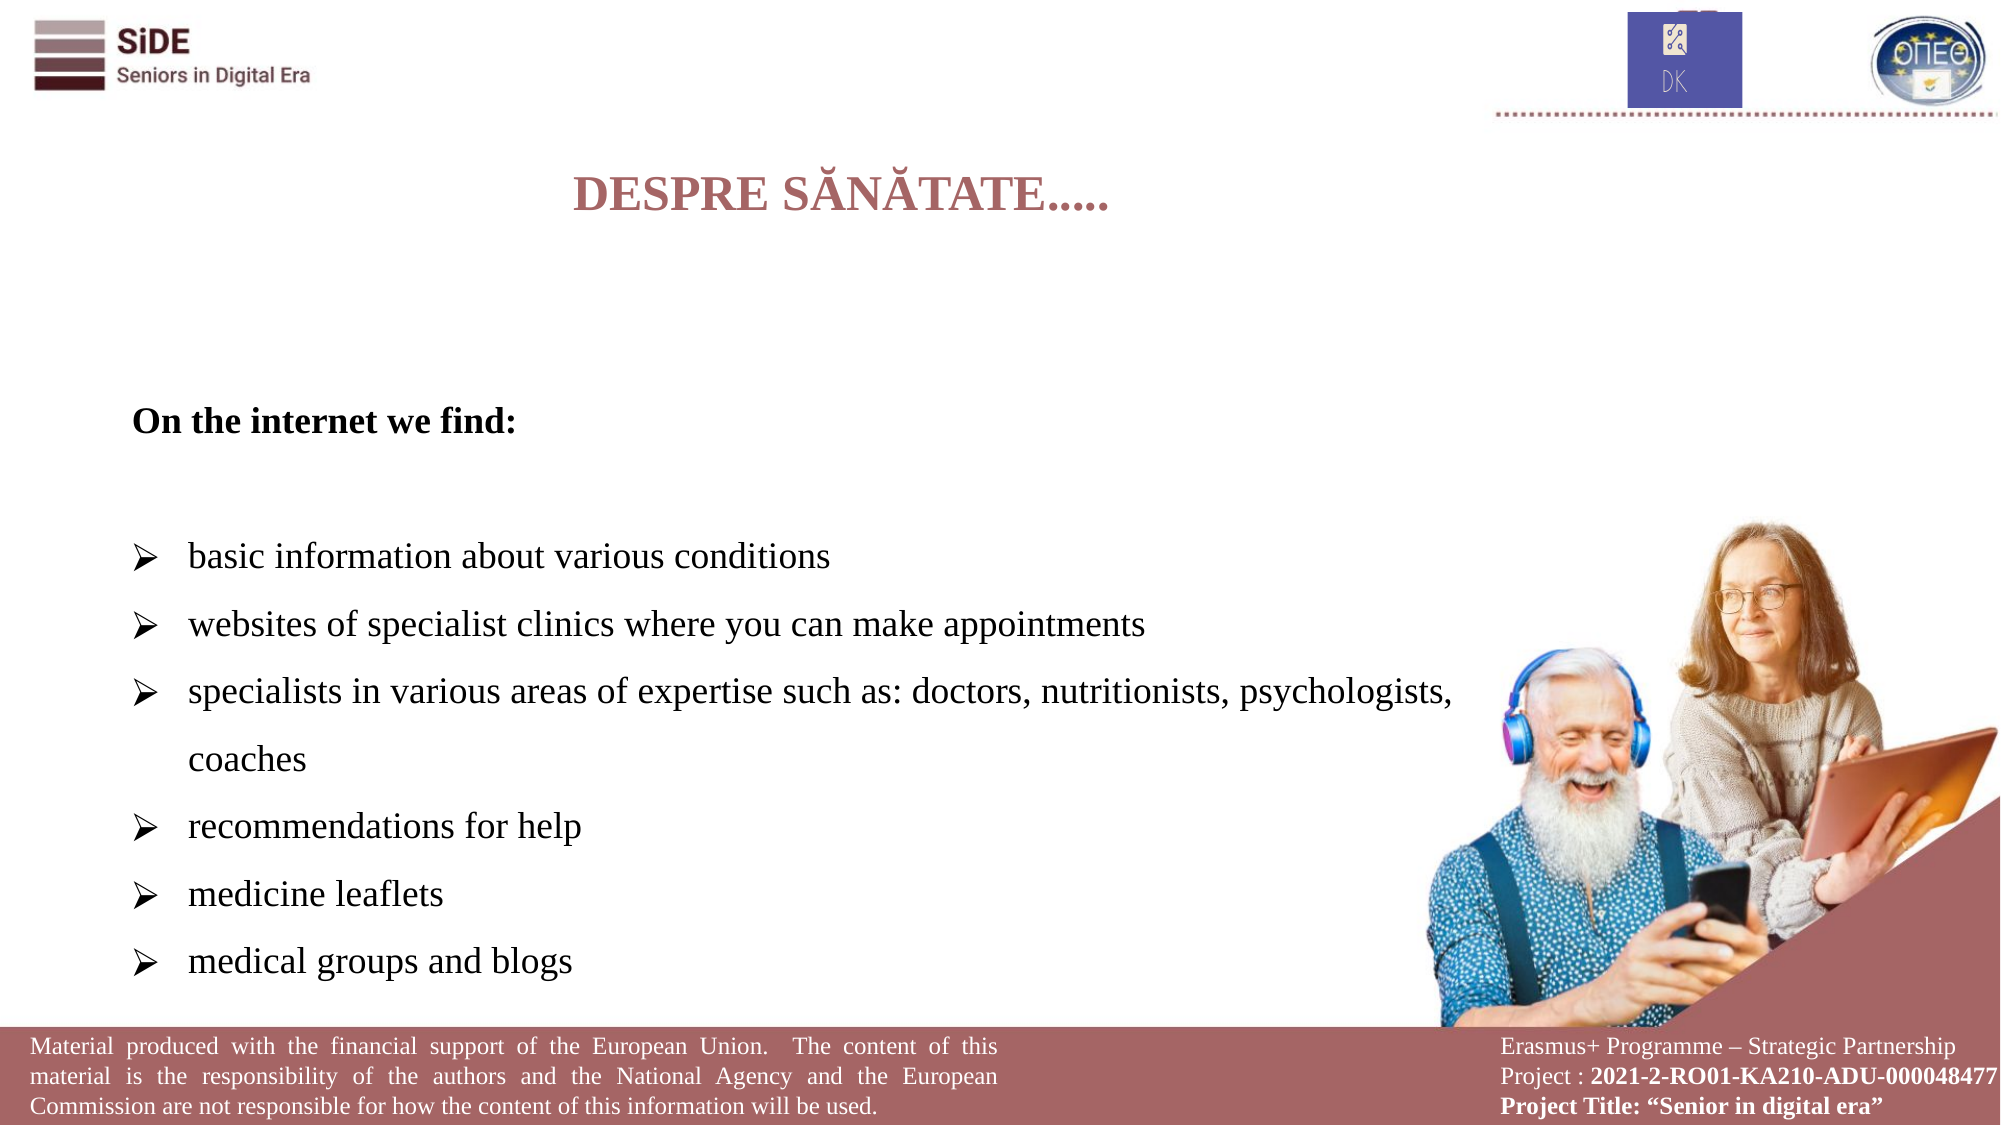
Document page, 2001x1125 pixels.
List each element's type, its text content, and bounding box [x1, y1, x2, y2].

picture [0, 0, 2001, 1125]
text_box DESPRE SĂNĂTATE..... [558, 152, 1132, 228]
text_box Material produced with the financial support of the European Union. The content of this material is the responsibility of the authors and the National Agency and the European Commission are not responsible for how the content of this information will be used. [14, 1022, 1015, 1125]
title [249, 13, 1750, 405]
text_box On the internet we find: basic information about various conditions websites of specialist clinics where you can make appointments specialists in various areas of expertise such as: doctors, nutritionists, psychologists, coaches recommendations for help medicine leaflets medical groups and blogs [116, 366, 1541, 989]
subtitle [310, 107, 1241, 274]
text_box Erasmus+ Programme – Strategic Partnership Project : 2021-2-RO01-KA210-ADU-000048477 Project Title: “Senior in digital era” [1485, 1022, 2000, 1125]
